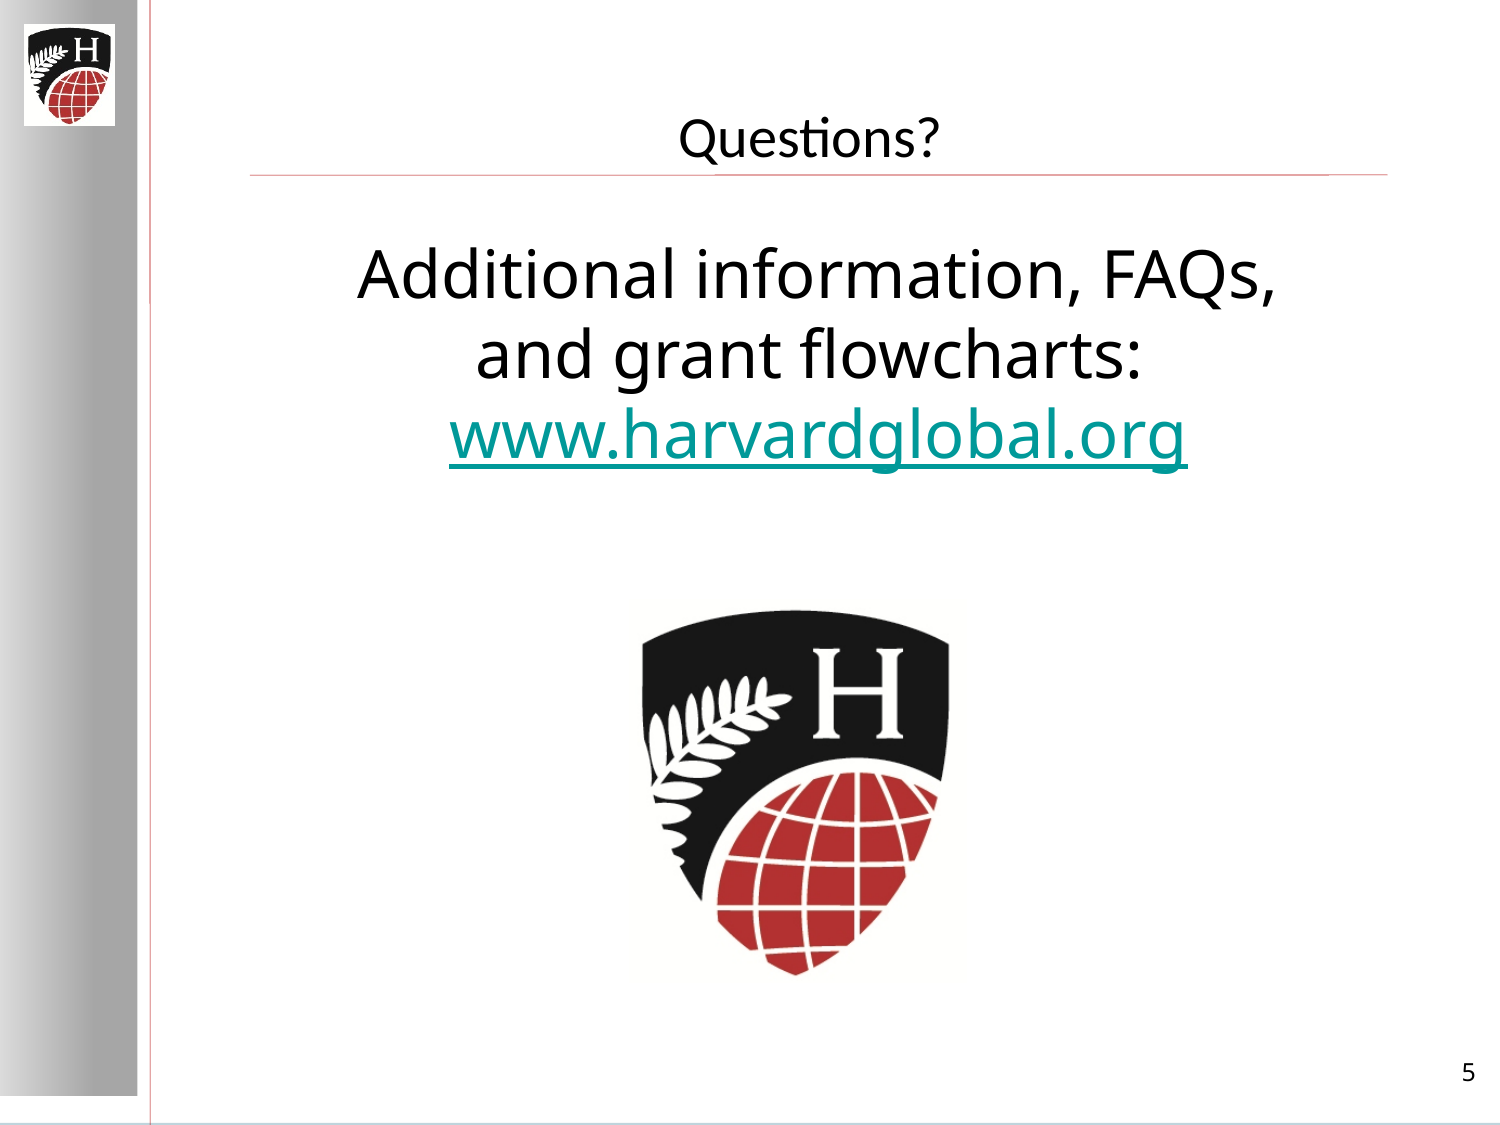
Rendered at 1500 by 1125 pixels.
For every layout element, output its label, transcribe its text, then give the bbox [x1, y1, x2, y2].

text_box Questions? [135, 91, 1486, 177]
text_box Additional information, FAQs, and grant flowcharts: www.harvardglobal.org [287, 224, 1350, 541]
picture [628, 599, 967, 984]
picture [24, 23, 115, 126]
slide_number 5 [1437, 1048, 1500, 1125]
text_box [0, 0, 138, 1096]
